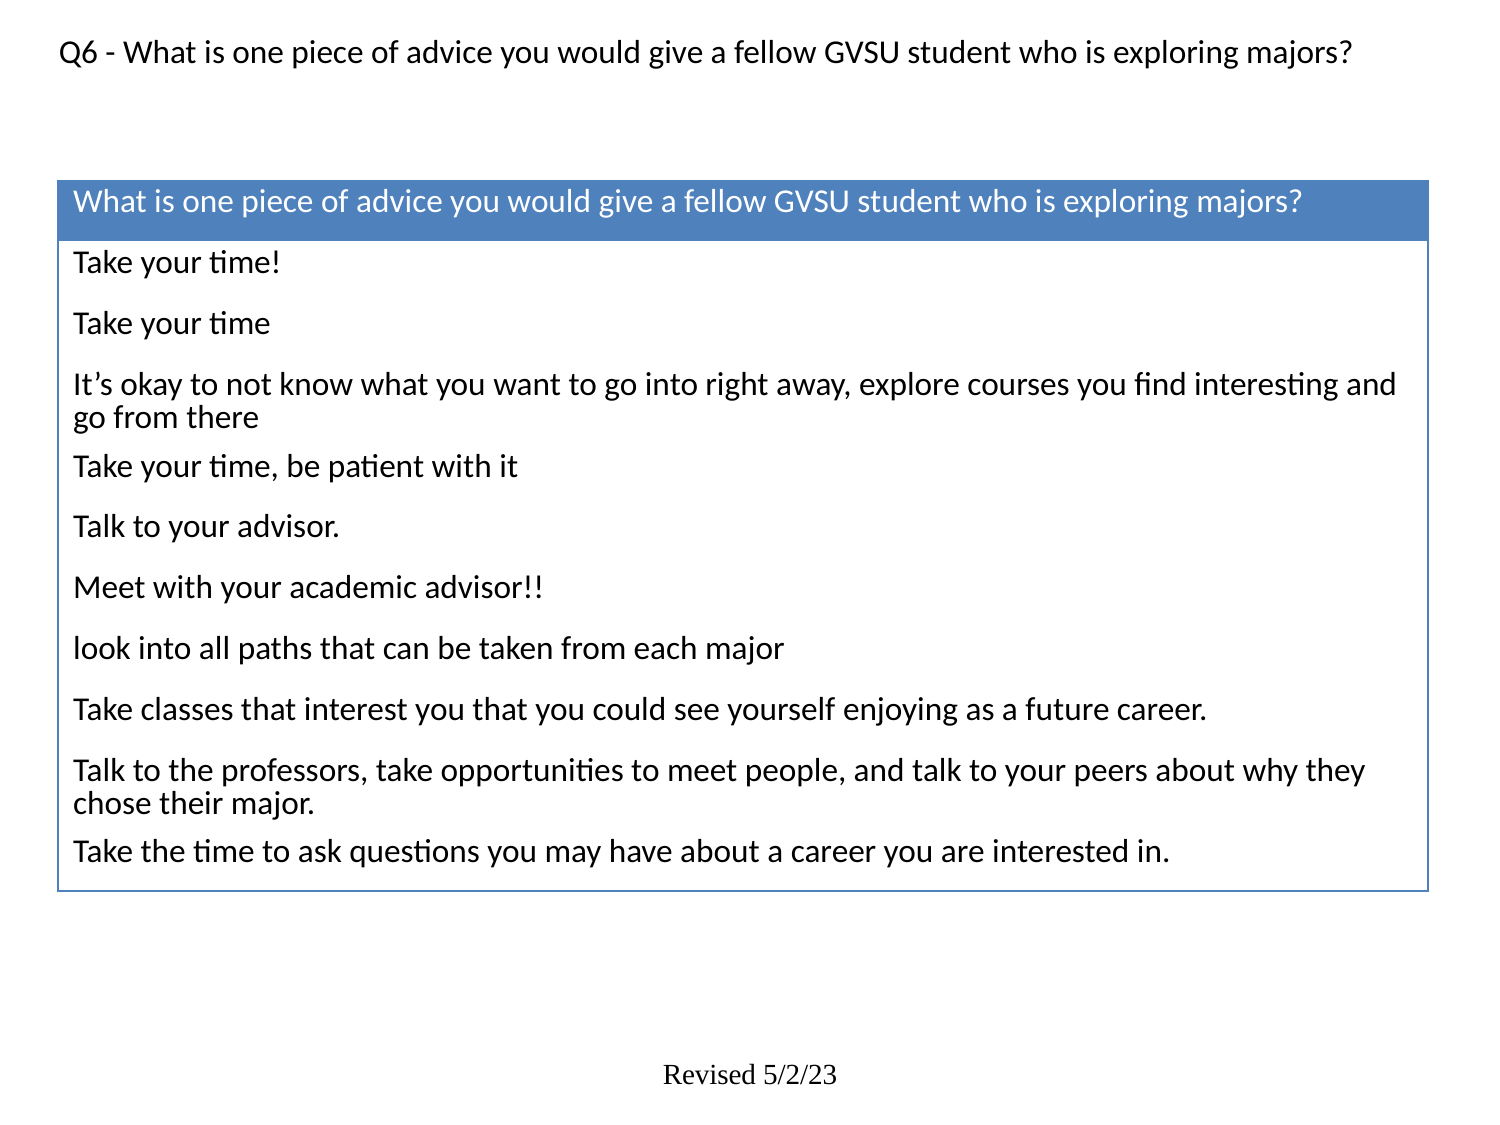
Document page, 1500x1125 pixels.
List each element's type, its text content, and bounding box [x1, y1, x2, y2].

table_cell Take your time, be patient with it [59, 445, 1427, 505]
table_cell Meet with your academic advisor!! [59, 566, 1427, 627]
table_cell Talk to your advisor. [59, 505, 1427, 566]
table_cell look into all paths that can be taken from each major [59, 627, 1427, 688]
table_cell Take the time to ask questions you may have about a career you are interested in. [59, 830, 1427, 890]
table_cell Talk to the professors, take opportunities to meet people, and talk to your peers about why they chose their major. [59, 749, 1427, 830]
text_box Q6 - What is one piece of advice you would give a fellow GVSU student who is exploring majors? [44, 22, 1395, 84]
table_cell It’s okay to not know what you want to go into right away, explore courses you find interesting and go from there [59, 363, 1427, 445]
table_cell Take your time [59, 302, 1427, 363]
table_cell Take your time! [59, 241, 1427, 302]
table_cell Take classes that interest you that you could see yourself enjoying as a future career. [59, 688, 1427, 749]
footer Revised 5/2/23 [512, 1042, 988, 1103]
table_header What is one piece of advice you would give a fellow GVSU student who is exploring majors? [59, 181, 1427, 241]
